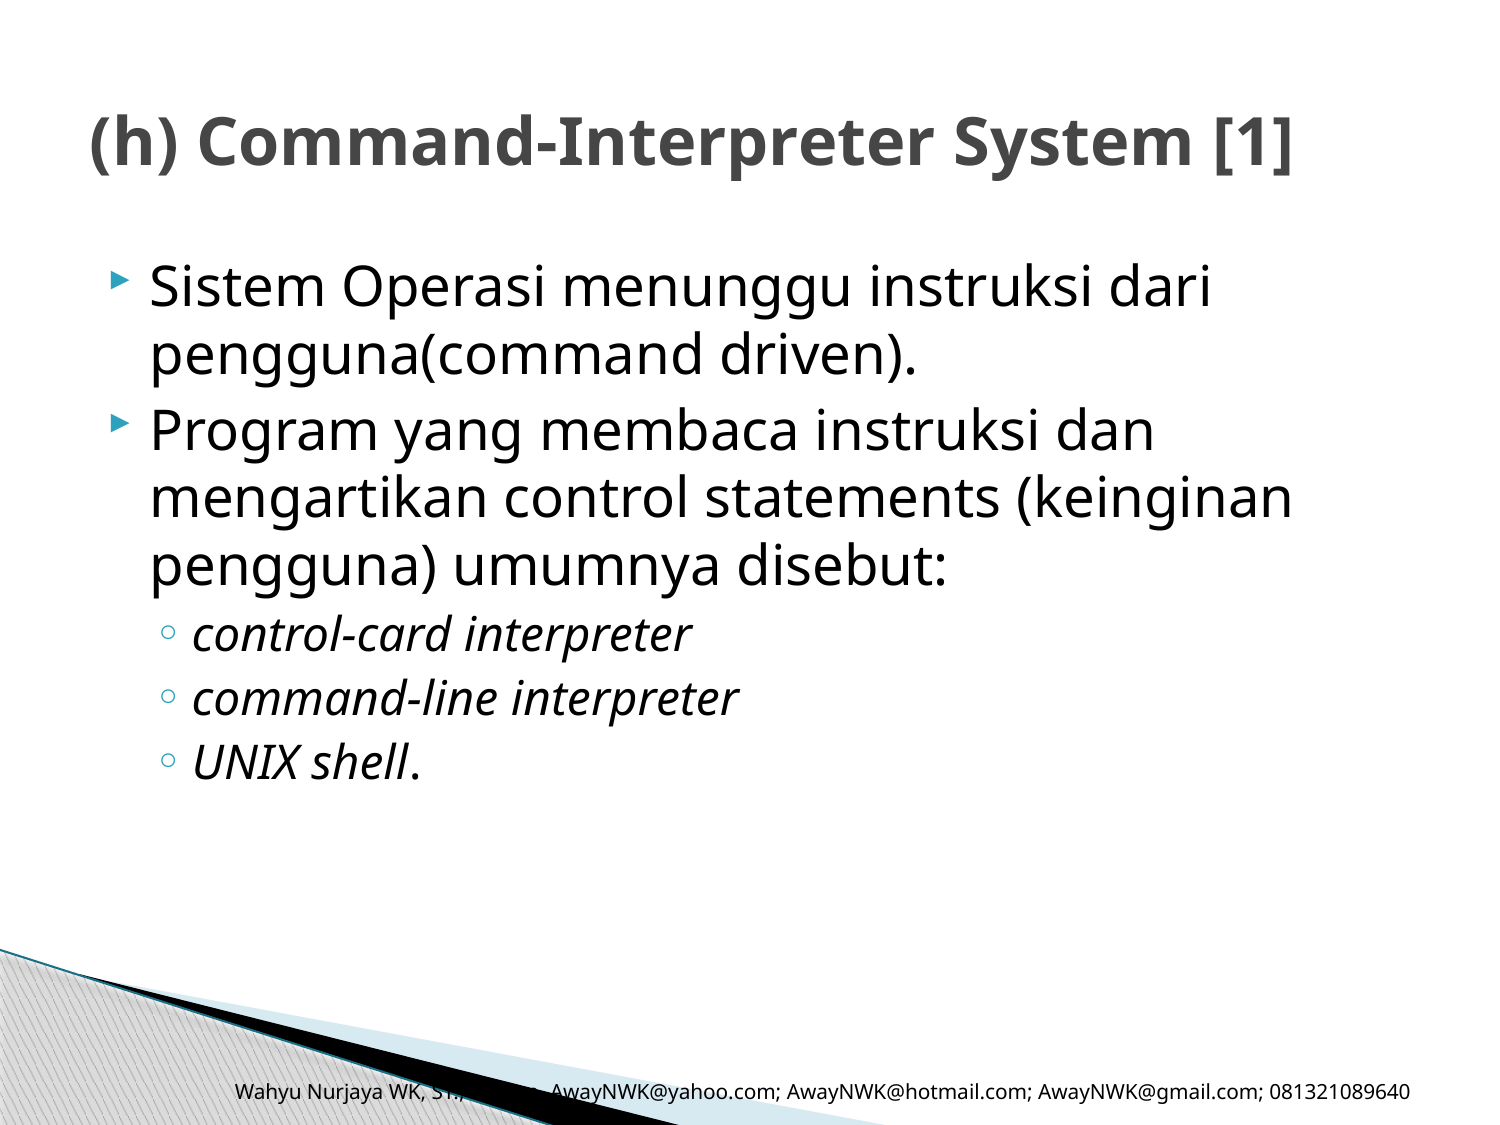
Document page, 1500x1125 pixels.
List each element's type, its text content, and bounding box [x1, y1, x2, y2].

footer Wahyu Nurjaya WK, ST., M.Kom. AwayNWK@yahoo.com; AwayNWK@hotmail.com; AwayNWK@gmail.com; 081321089640 [87, 1051, 1425, 1112]
list Sistem Operasi menunggu instruksi dari pengguna(command driven). Program yang membaca instruksi dan mengartikan control statements (keinginan pengguna) umumnya disebut: control-card interpreter command-line interpreter UNIX shell. [75, 243, 1425, 986]
title (h) Command-Interpreter System [1] [75, 45, 1425, 233]
